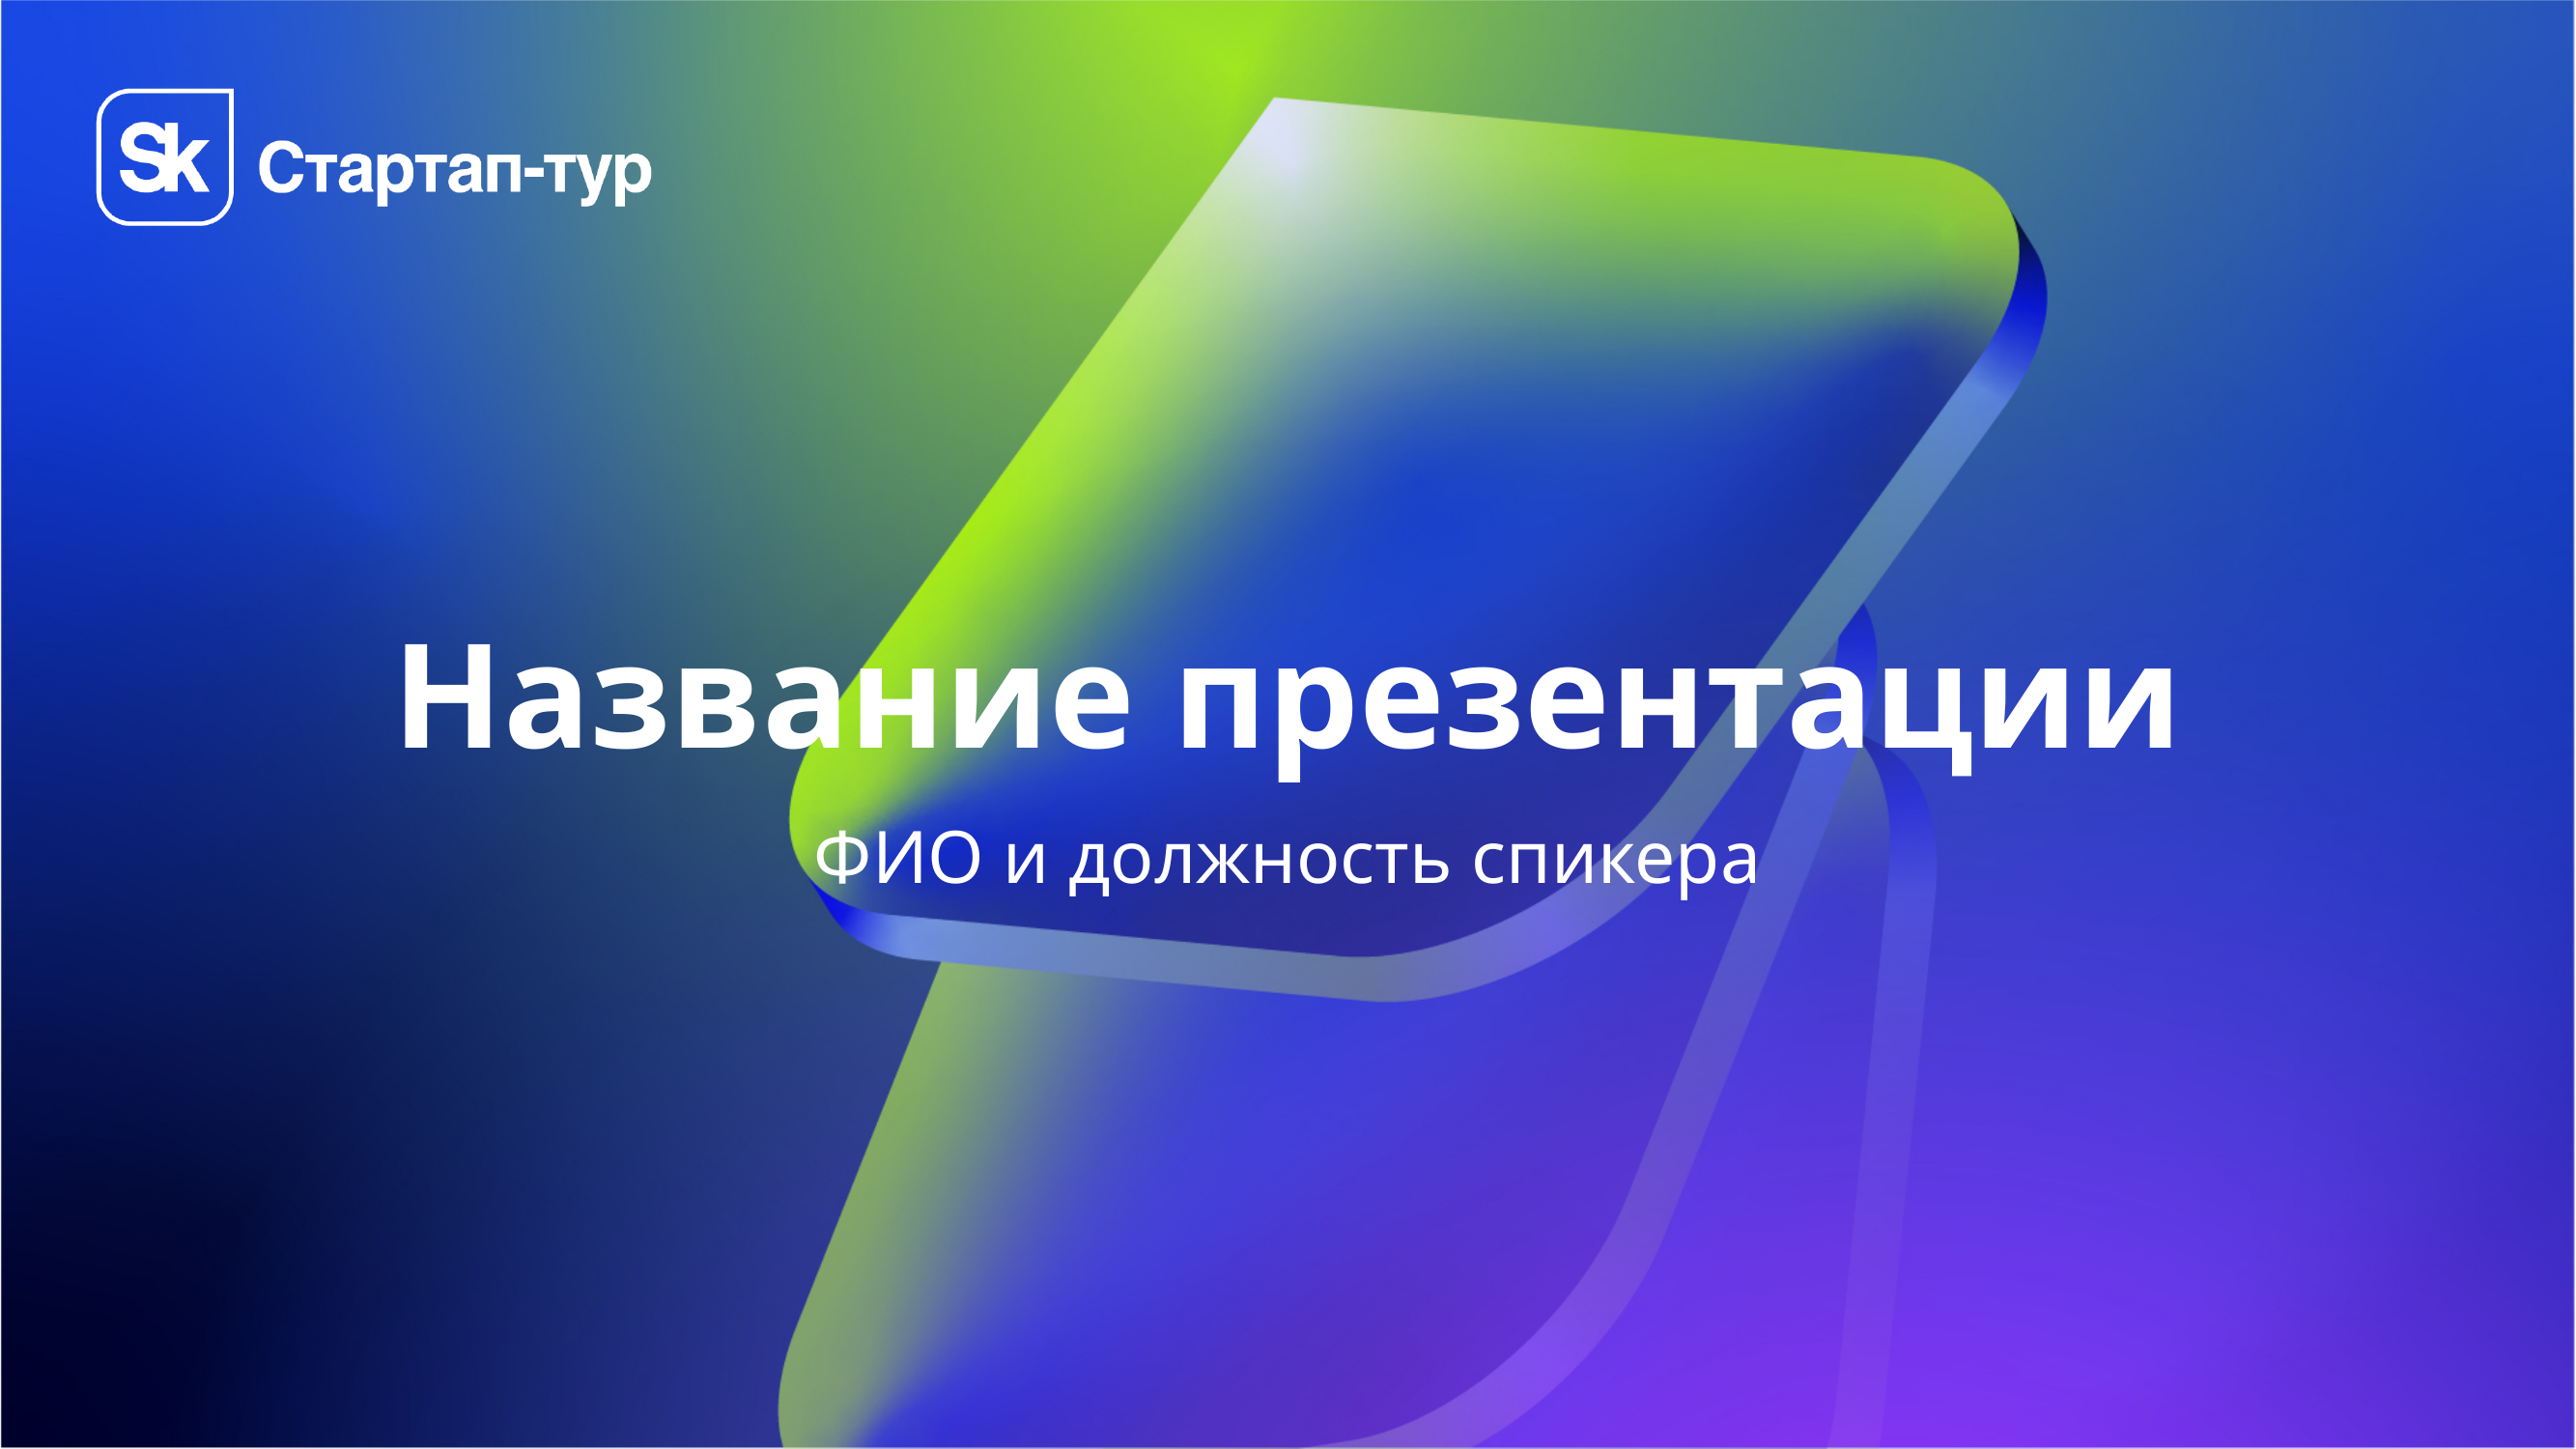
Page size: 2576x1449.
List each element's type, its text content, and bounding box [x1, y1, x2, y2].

title Название презентации [193, 603, 2383, 780]
subtitle ФИО и должность спикера [385, 810, 2190, 899]
picture [0, 0, 2576, 1449]
